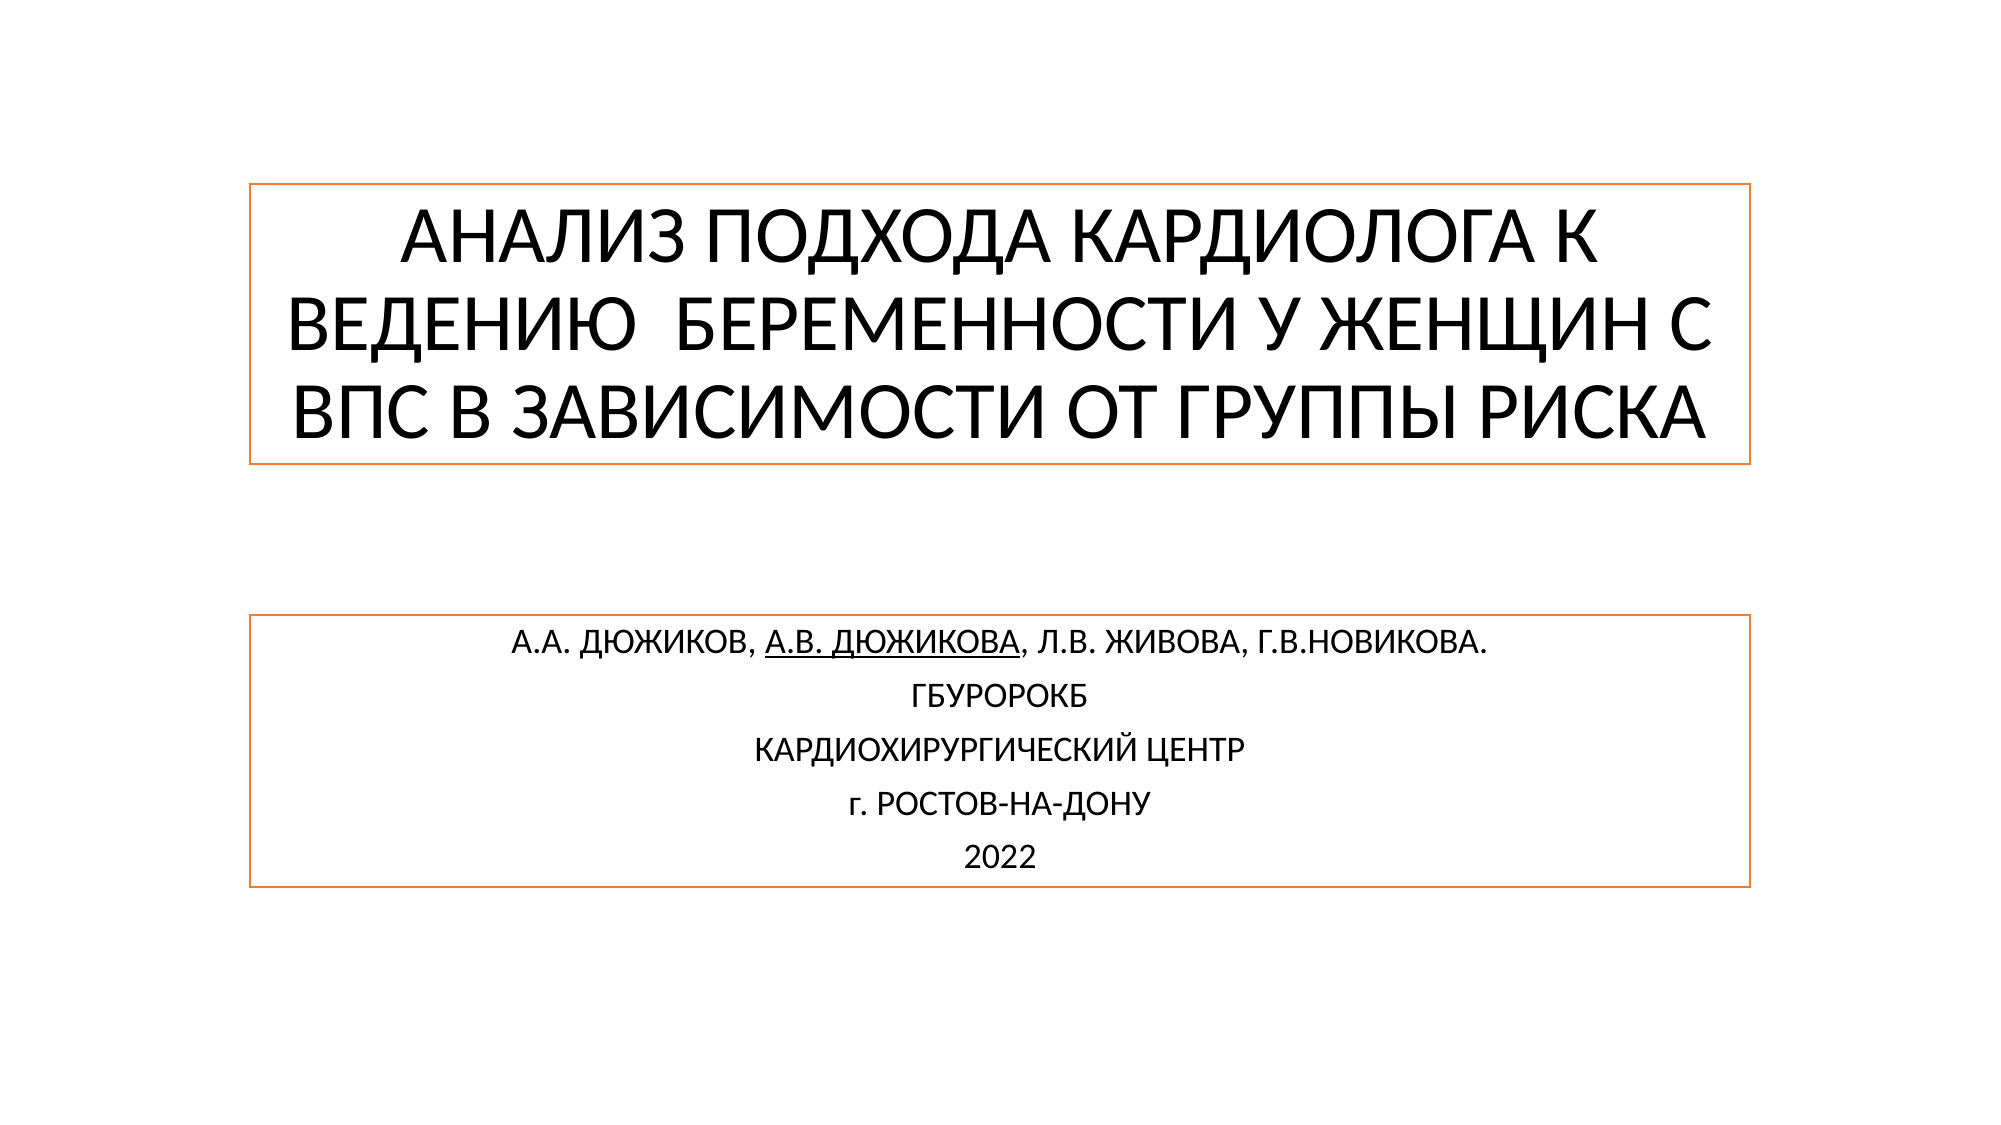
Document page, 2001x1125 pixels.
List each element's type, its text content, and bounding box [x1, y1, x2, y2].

subtitle А.А. ДЮЖИКОВ, А.В. ДЮЖИКОВА, Л.В. ЖИВОВА, Г.В.НОВИКОВА. ГБУРОРОКБ КАРДИОХИРУРГИЧЕСКИЙ ЦЕНТР г. РОСТОВ-НА-ДОНУ 2022 [249, 614, 1751, 888]
title АНАЛИЗ ПОДХОДА КАРДИОЛОГА К ВЕДЕНИЮ БЕРЕМЕННОСТИ У ЖЕНЩИН С ВПС В ЗАВИСИМОСТИ ОТ ГРУППЫ РИСКА [249, 183, 1751, 465]
